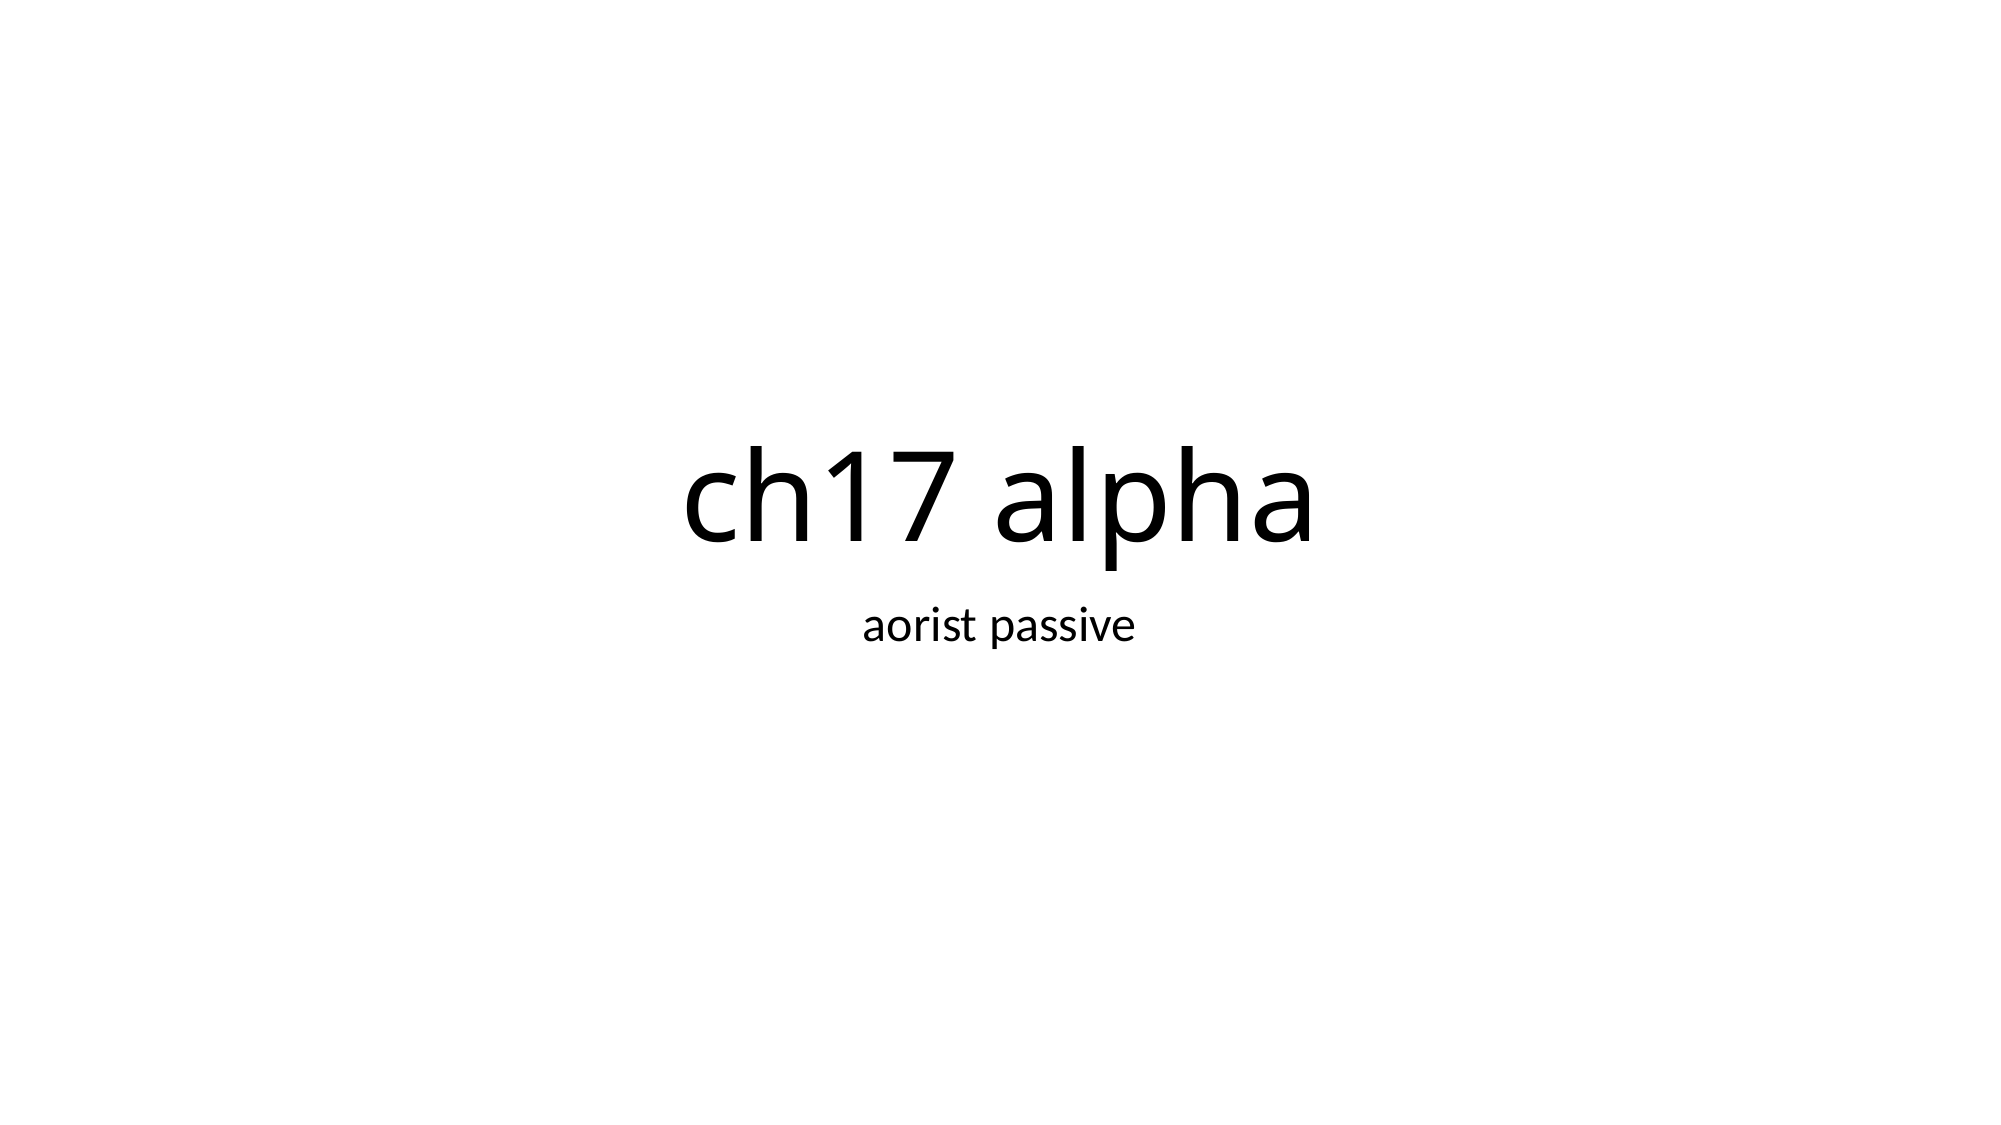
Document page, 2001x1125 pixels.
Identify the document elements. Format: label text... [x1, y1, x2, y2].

title ch17 alpha [249, 184, 1750, 576]
subtitle aorist passive [249, 590, 1750, 863]
